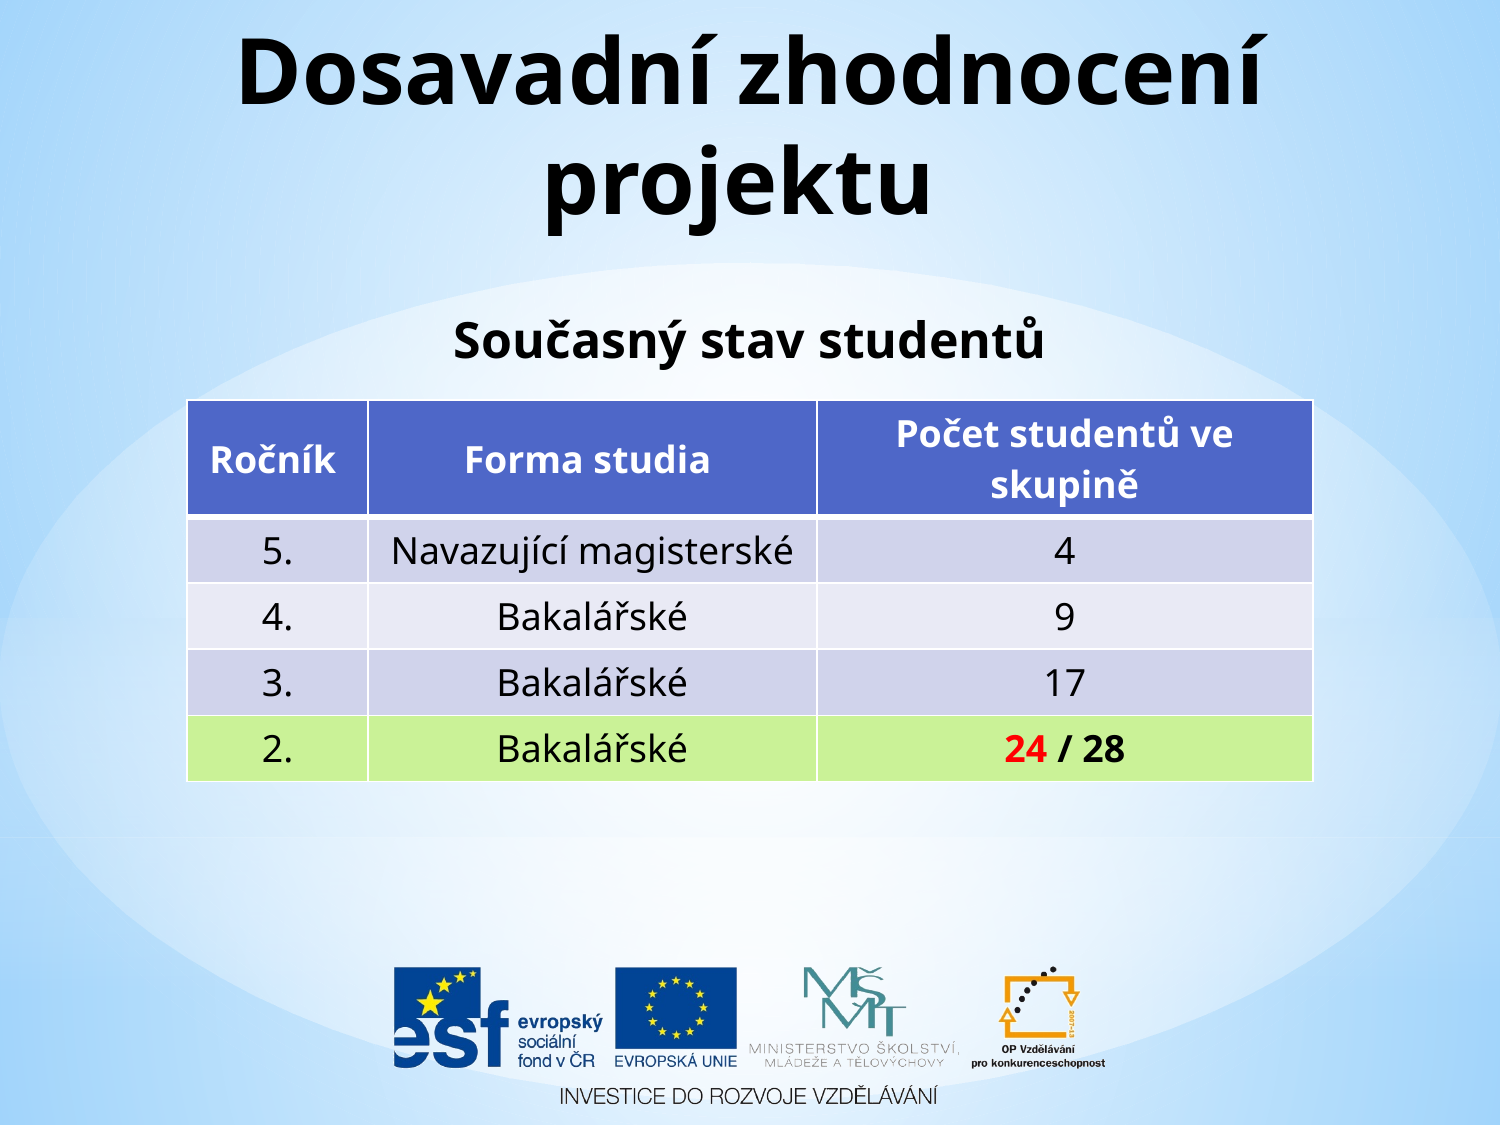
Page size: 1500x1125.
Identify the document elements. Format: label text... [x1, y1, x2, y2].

table_cell 17 [818, 650, 1312, 715]
table_header Počet studentů ve skupině [818, 401, 1312, 514]
table_cell 4. [188, 584, 367, 648]
table_cell Bakalářské [369, 716, 816, 781]
table_header Ročník [188, 401, 367, 514]
picture [371, 952, 1129, 1118]
title Dosavadní zhodnocení projektu [64, 5, 1436, 268]
table_header Forma studia [369, 401, 816, 514]
table_cell 3. [188, 650, 367, 715]
text_box Současný stav studentů [439, 301, 1061, 376]
table_cell 24 / 28 [818, 716, 1312, 781]
table_cell Bakalářské [369, 584, 816, 648]
table_cell Navazující magisterské [369, 520, 816, 582]
table_cell Bakalářské [369, 650, 816, 715]
table_cell 4 [818, 520, 1312, 582]
table_cell 2. [188, 716, 367, 781]
table_cell 9 [818, 584, 1312, 648]
table_cell 5. [188, 520, 367, 582]
